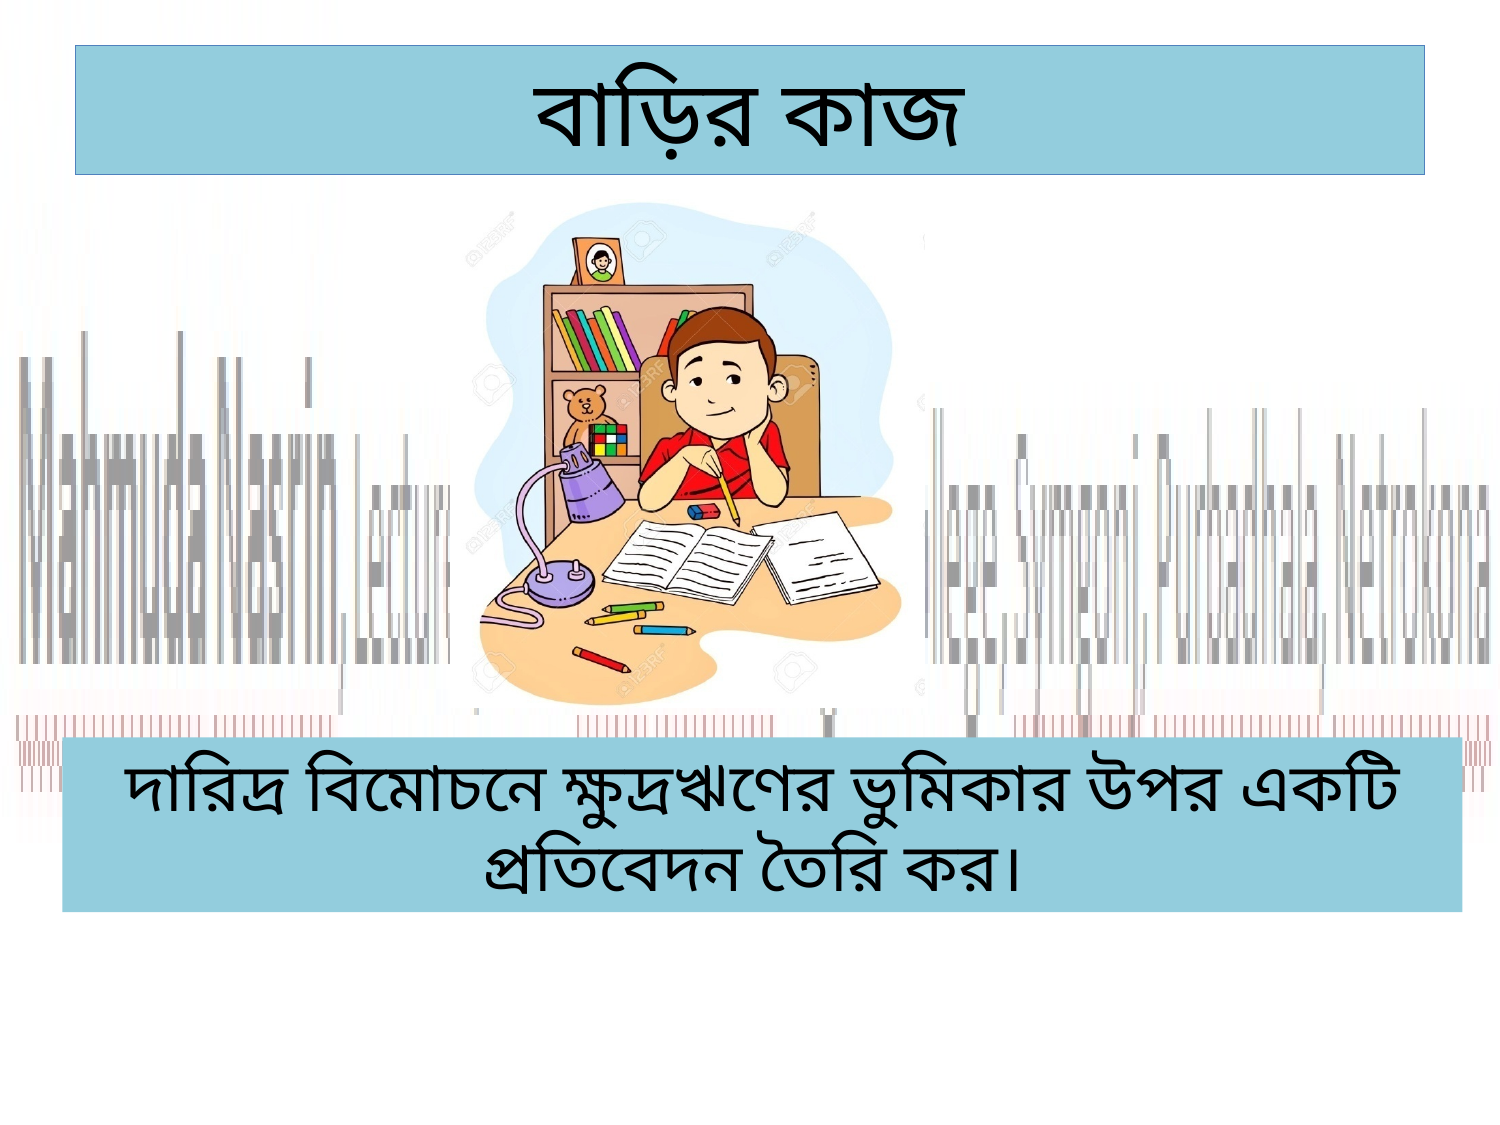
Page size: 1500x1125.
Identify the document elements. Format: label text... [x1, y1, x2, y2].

title বাড়ির কাজ [75, 45, 1425, 175]
text_box দারিদ্র বিমোচনে ক্ষুদ্রঋণের ভুমিকার উপর একটি প্রতিবেদন তৈরি কর। [62, 737, 1463, 913]
picture [449, 199, 926, 708]
